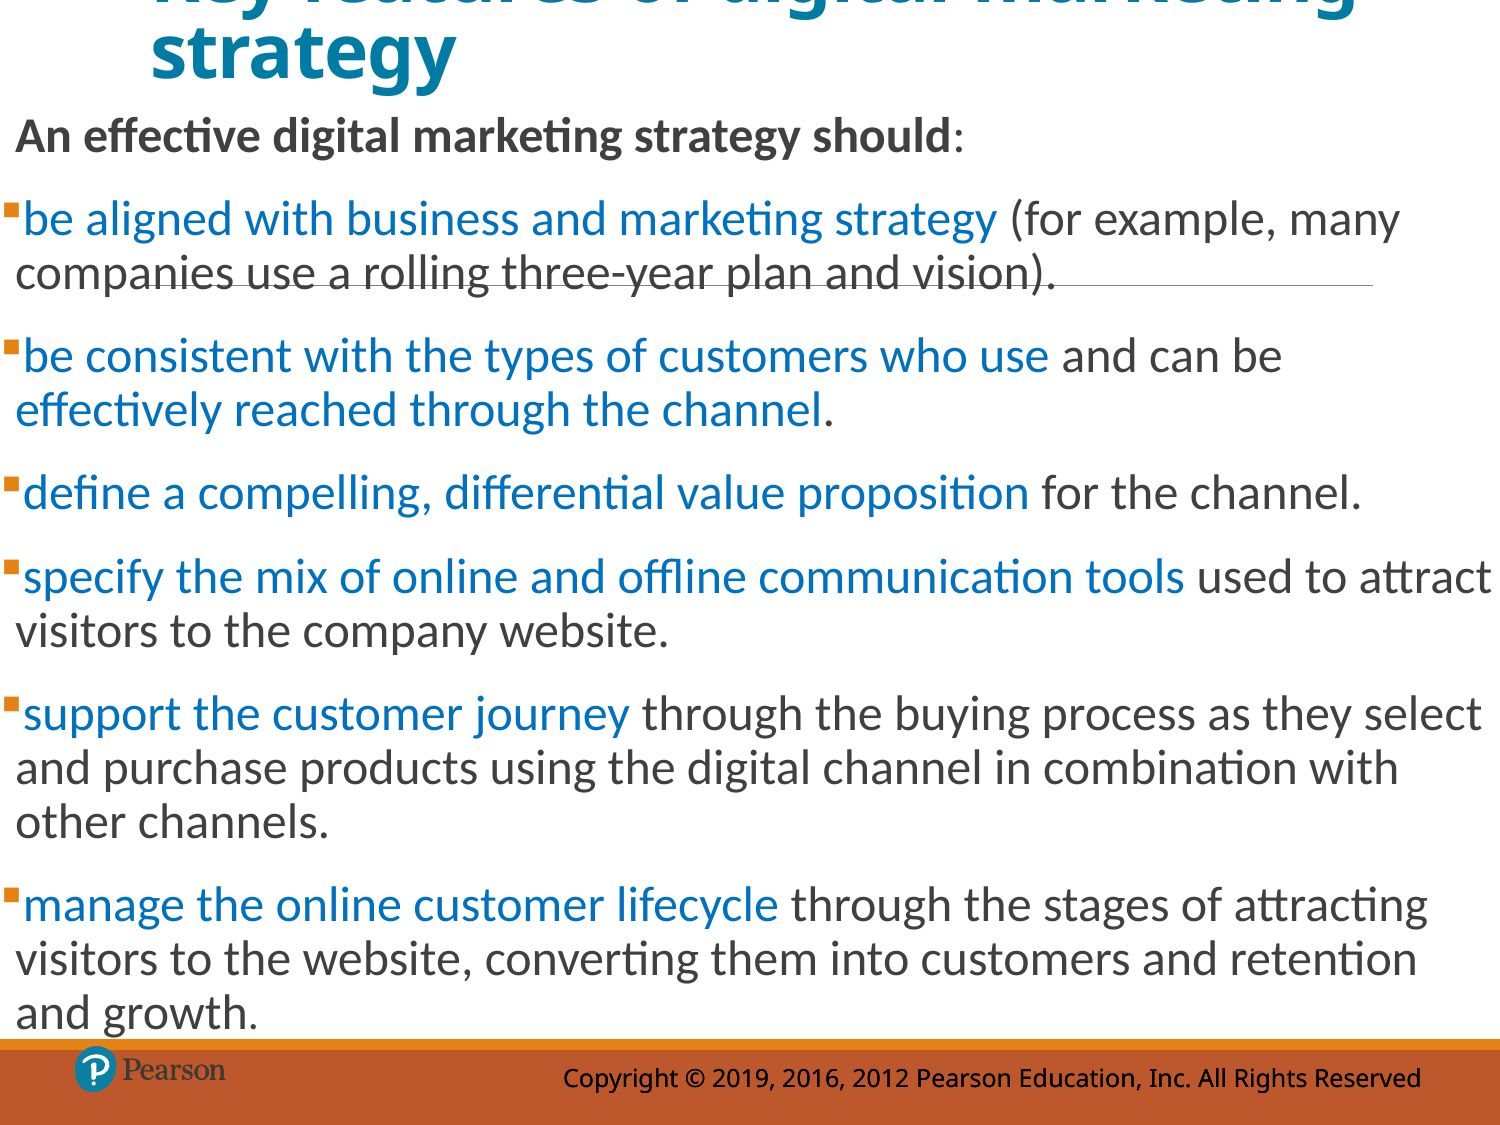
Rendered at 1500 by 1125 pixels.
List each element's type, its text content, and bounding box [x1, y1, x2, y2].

title Key features of digital marketing strategy [135, 30, 1400, 101]
list An effective digital marketing strategy should: be aligned with business and marketing strategy (for example, many companies use a rolling three-year plan and vision). be consistent with the types of customers who use and can be effectively reached through the channel. define a compelling, differential value proposition for the channel. specify the mix of online and offline communication tools used to attract visitors to the company website. support the customer journey through the buying process as they select and purchase products using the digital channel in combination with other channels. manage the online customer lifecycle through the stages of attracting visitors to the website, converting them into customers and retention and growth. [0, 101, 1500, 1043]
